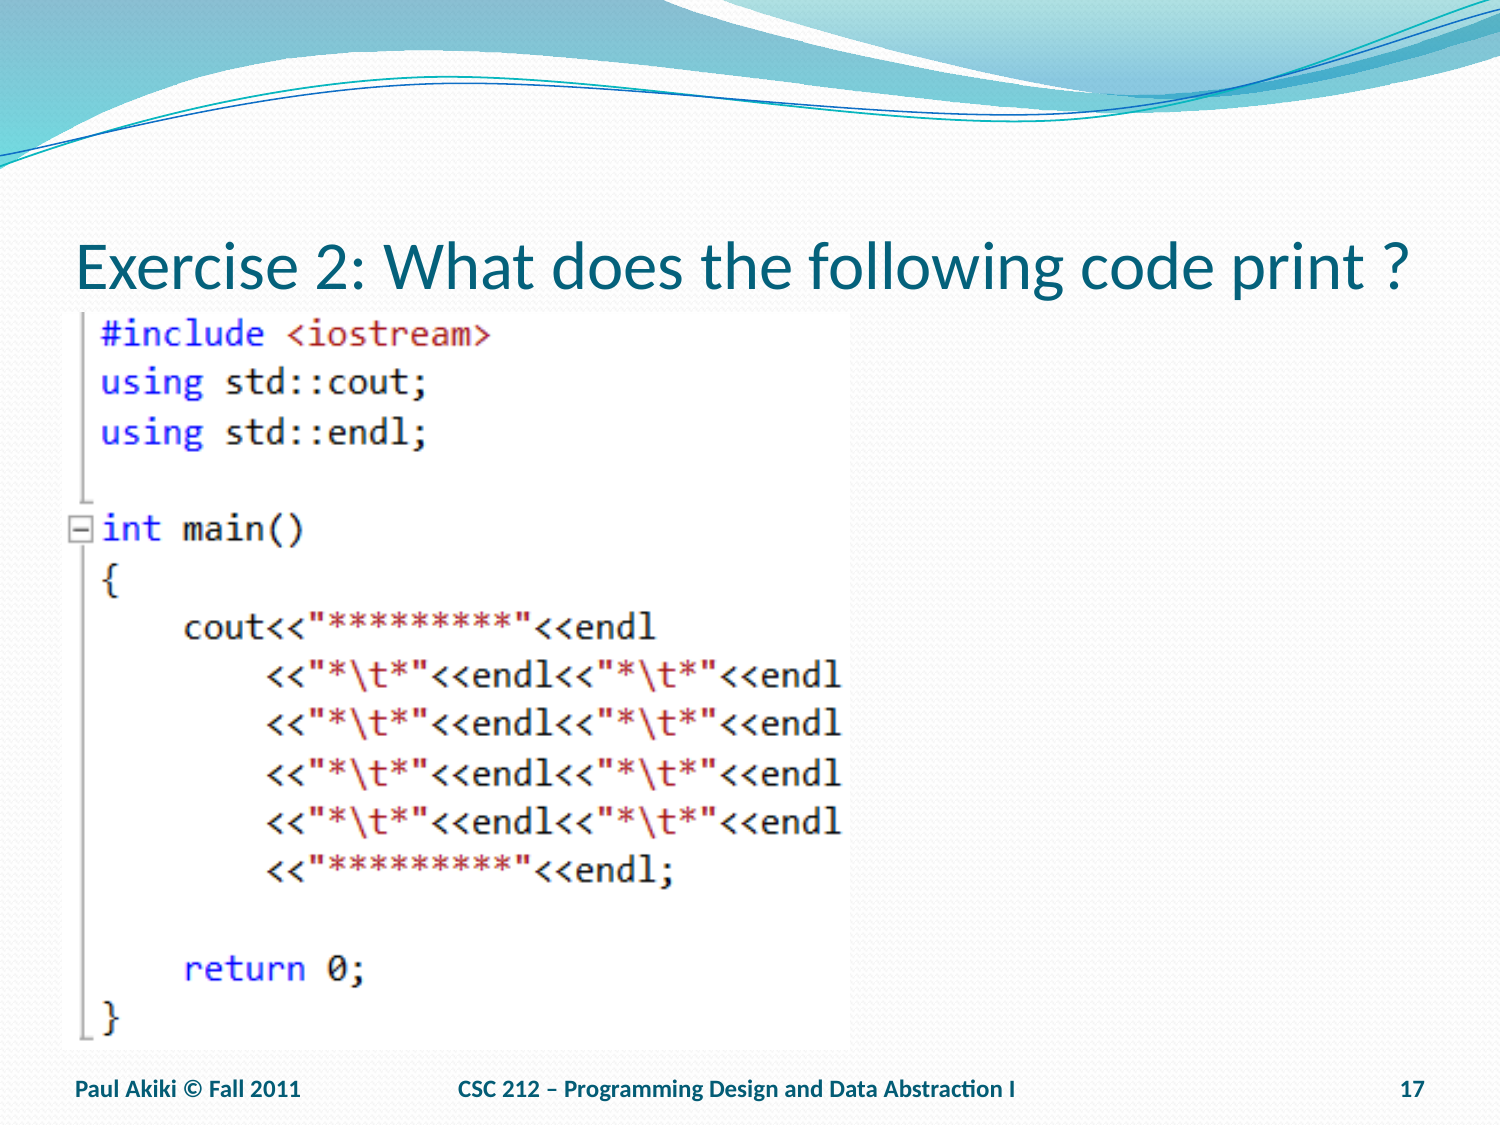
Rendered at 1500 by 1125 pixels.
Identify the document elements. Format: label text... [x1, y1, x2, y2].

footer CSC 212 – Programming Design and Data Abstraction I [437, 1042, 1038, 1103]
picture [62, 312, 851, 1050]
slide_number 17 [1299, 1042, 1425, 1103]
slide_number Paul Akiki © Fall 2011 [75, 1061, 425, 1103]
title Exercise 2: What does the following code print ? [75, 115, 1425, 303]
